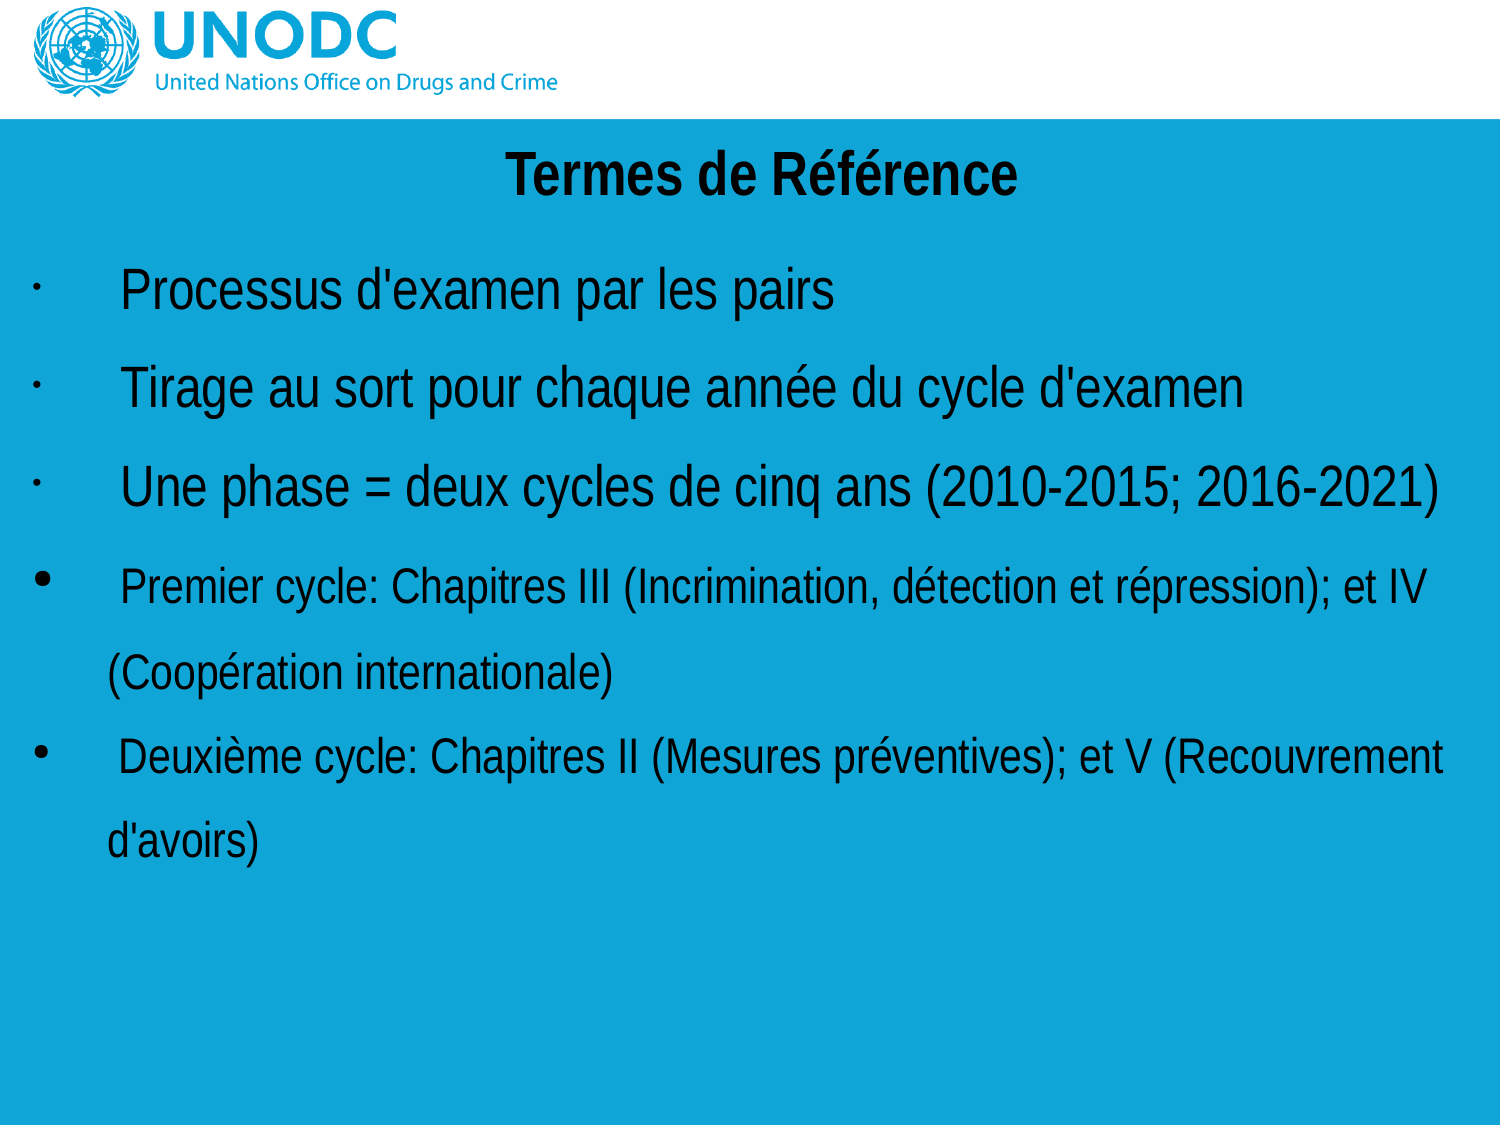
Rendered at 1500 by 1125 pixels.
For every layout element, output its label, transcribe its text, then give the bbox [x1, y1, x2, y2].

picture [29, 2, 562, 102]
text_box Processus d'examen par les pairs Tirage au sort pour chaque année du cycle d'examen Une phase = deux cycles de cinq ans (2010-2015; 2016-2021) Premier cycle: Chapitres III (Incrimination, détection et répression); et IV (Coopération internationale) Deuxième cycle: Chapitres II (Mesures préventives); et V (Recouvrement d'avoirs) [17, 216, 1500, 875]
text_box Termes de Référence [490, 125, 1035, 216]
